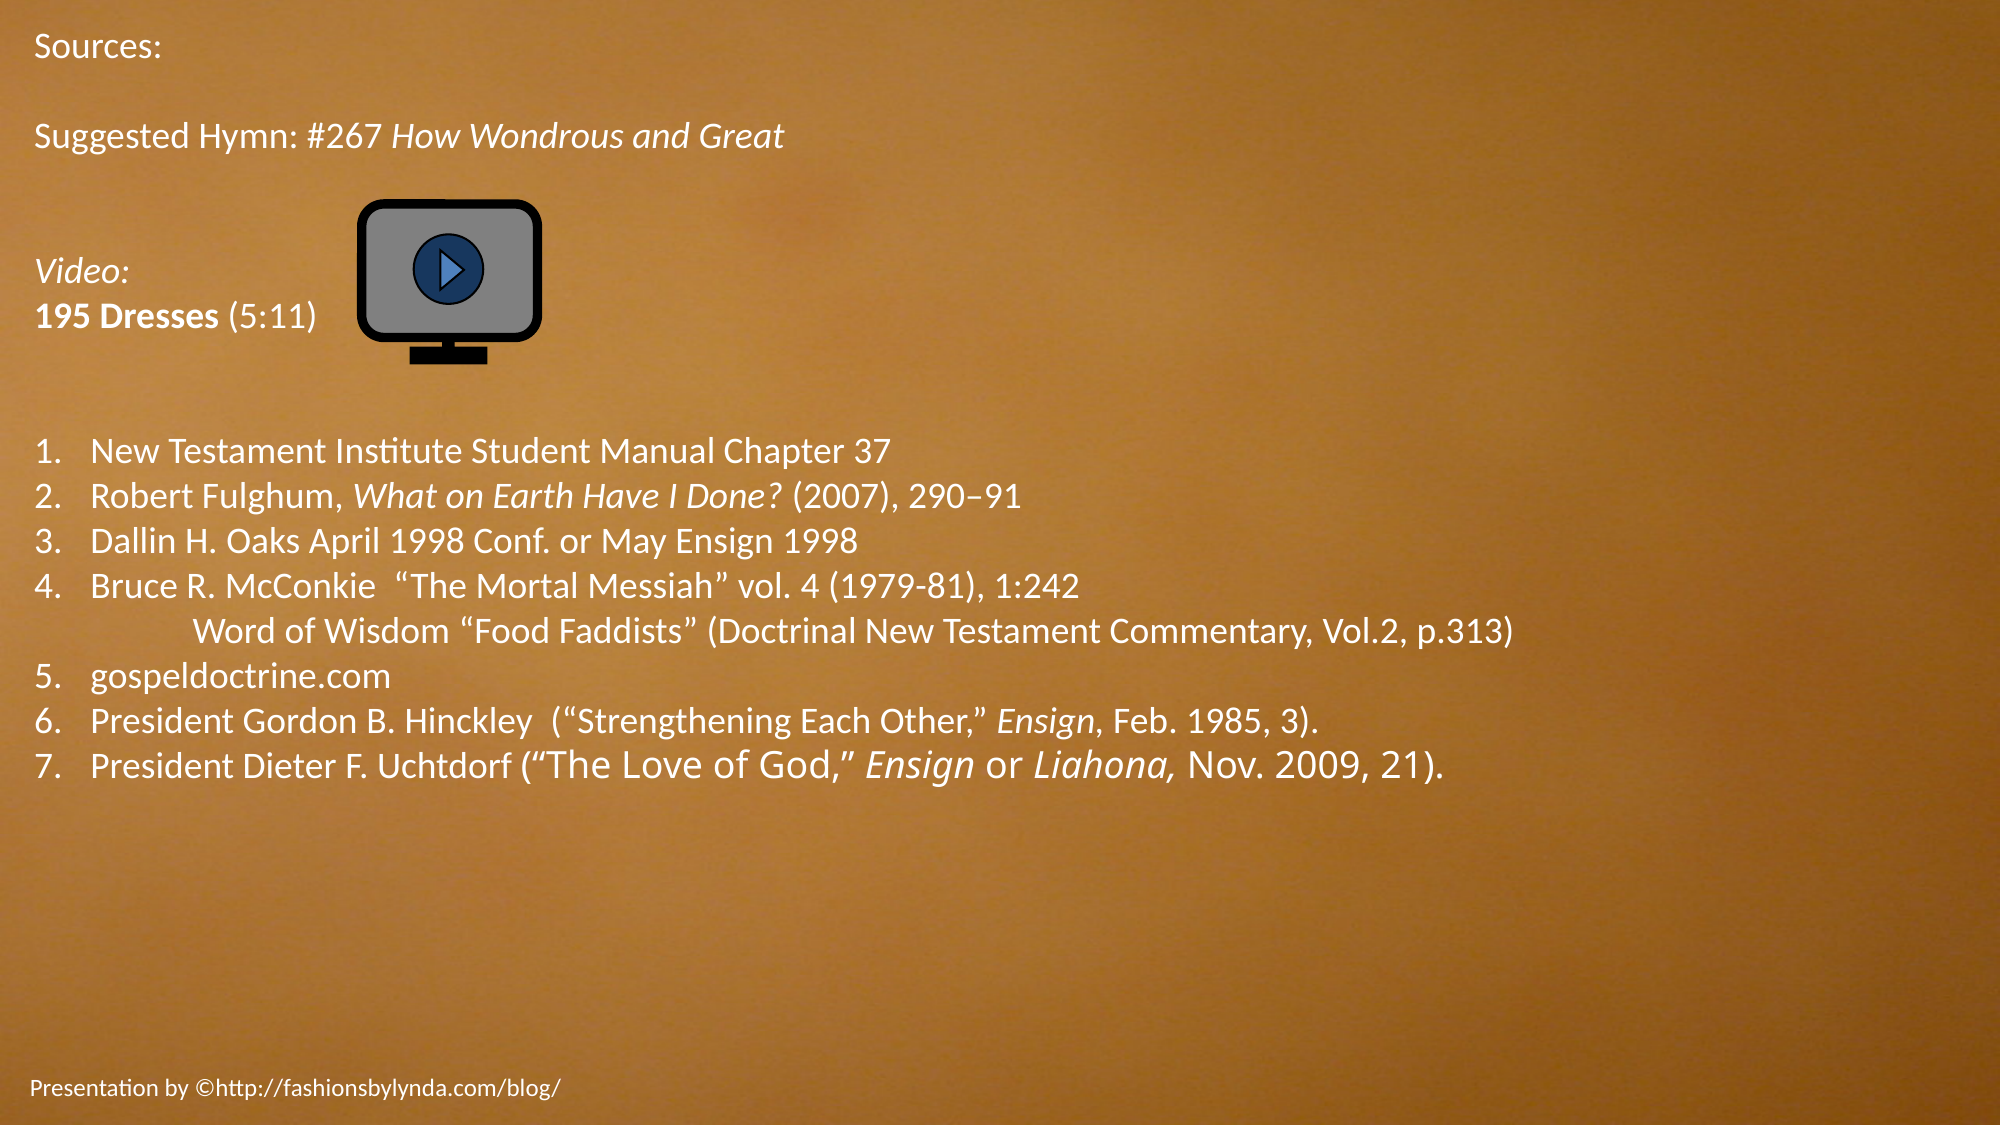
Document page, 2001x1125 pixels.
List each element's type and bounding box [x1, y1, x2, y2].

text_box [361, 203, 538, 364]
picture [0, 0, 2000, 1125]
